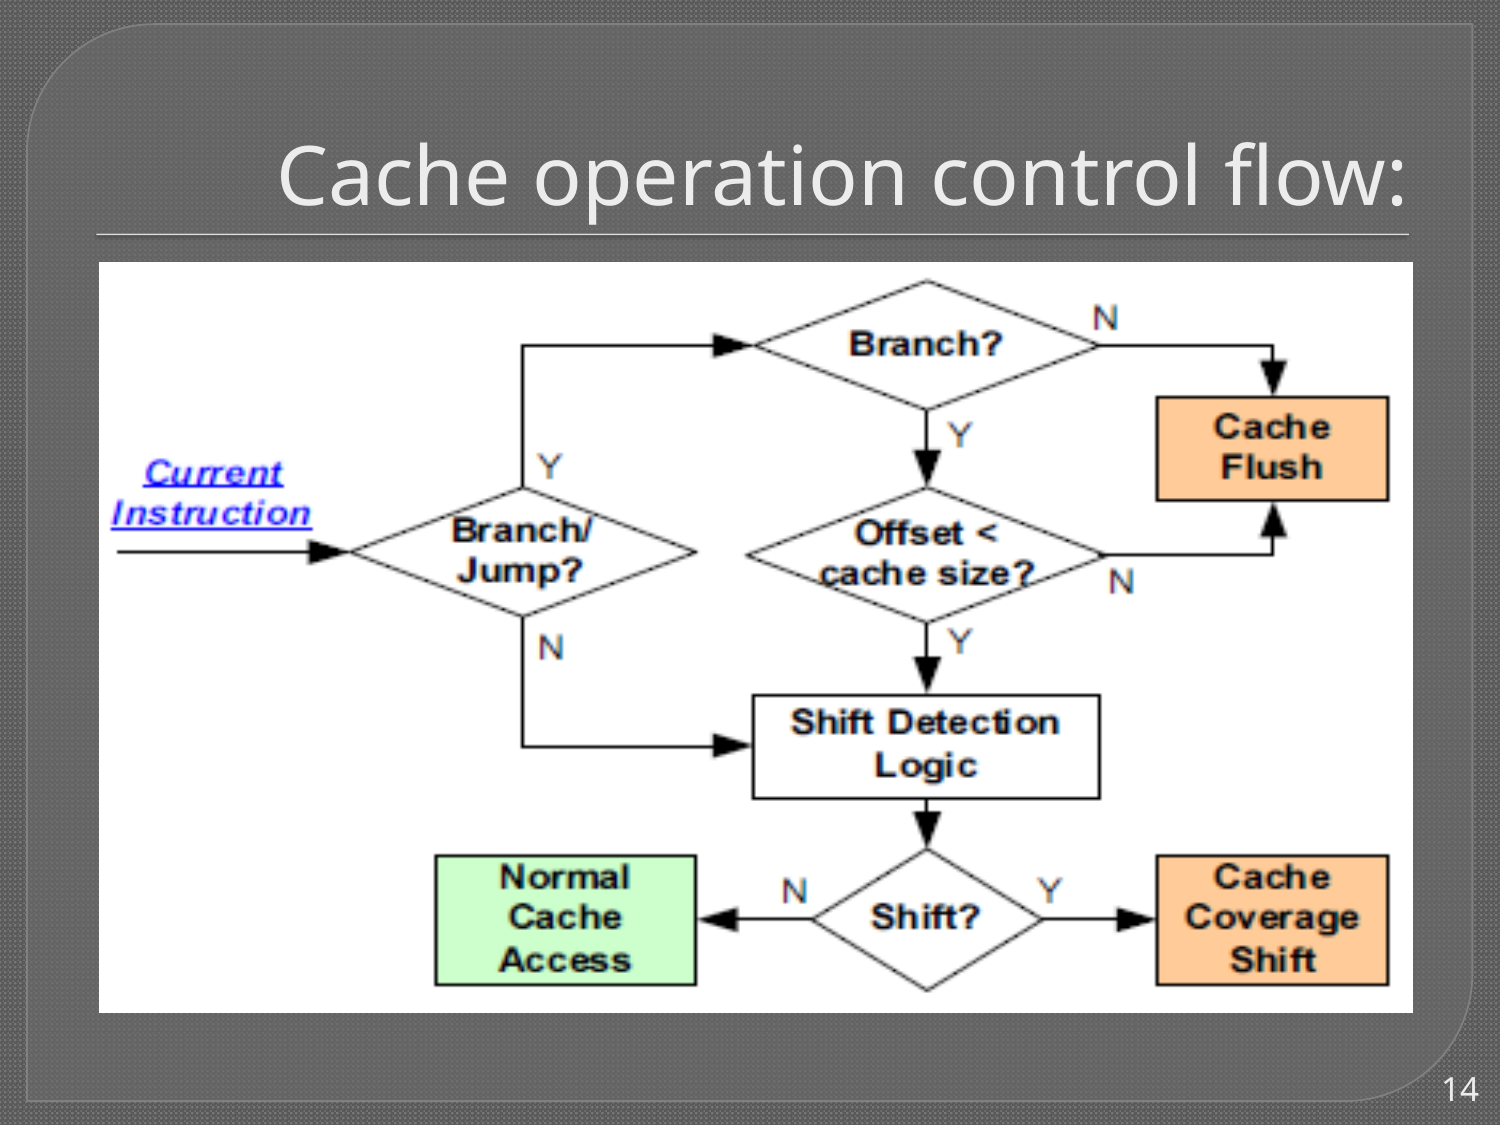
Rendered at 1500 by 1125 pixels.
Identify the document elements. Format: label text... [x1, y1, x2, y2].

list Three states: Cache coverage shift Shift when PC moves out of current coverage. Invalidate Always shift by cache size. Cache flush If Jump or Branch offset > cache size Normal cache access [1418, 270, 1425, 1013]
slide_number 14 [1417, 1068, 1494, 1114]
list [99, 262, 1413, 1013]
title Cache operation control flow: [75, 41, 1425, 230]
